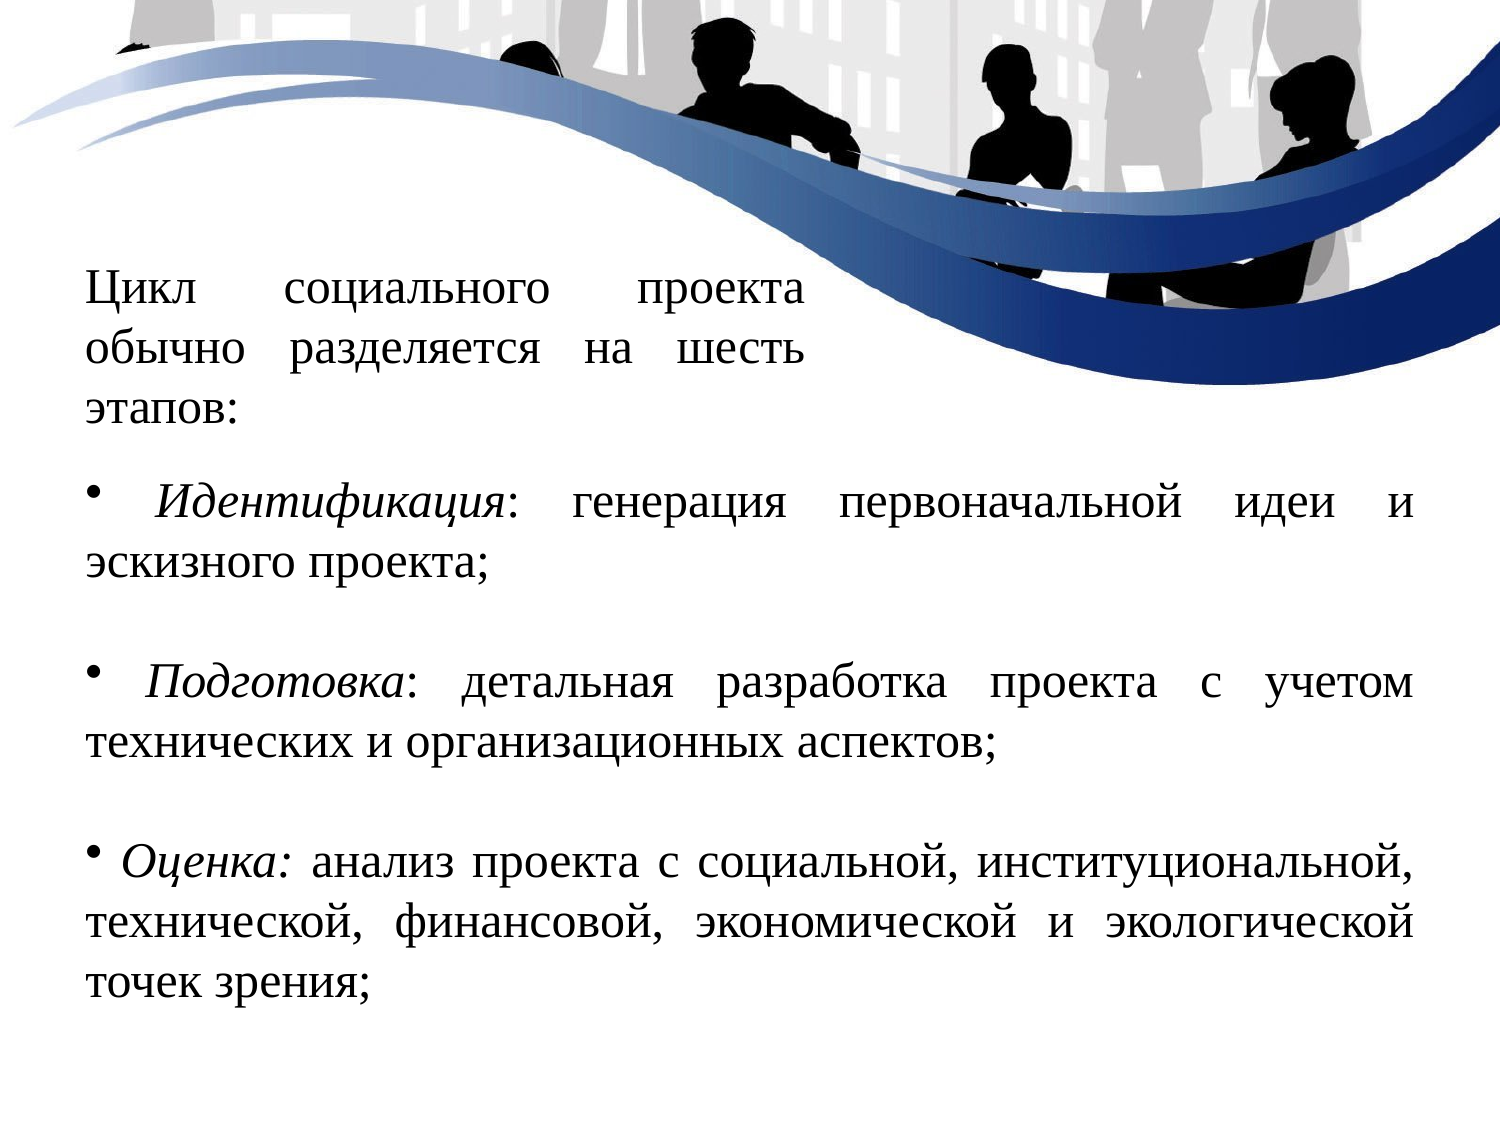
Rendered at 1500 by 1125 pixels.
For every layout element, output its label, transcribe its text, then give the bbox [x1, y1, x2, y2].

text_box Цикл социального проекта обычно разделяется на шесть этапов: [70, 246, 821, 441]
picture [0, 0, 1500, 1125]
text_box Идентификация: генерация первоначальной идеи и эскизного проекта; Подготовка: детальная разработка проекта с учетом технических и организационных аспектов; Оценка: анализ проекта с социальной, институциональной, технической, финансовой, экономической и экологической точек зрения; [70, 459, 1430, 1015]
